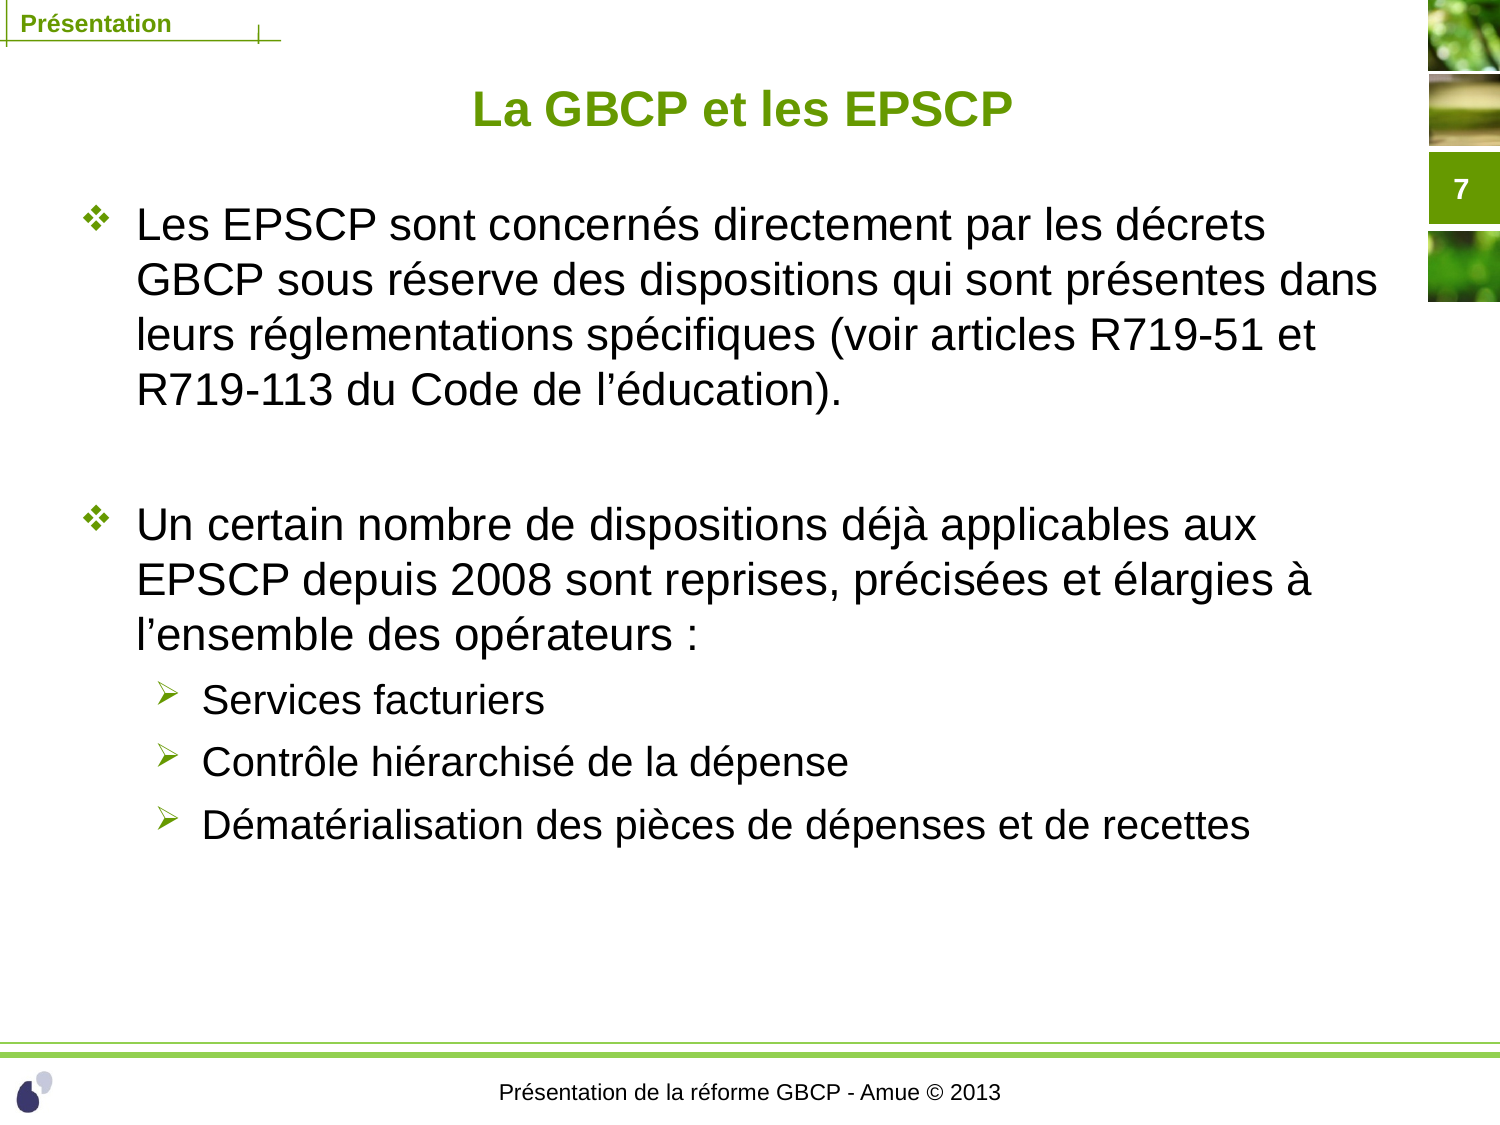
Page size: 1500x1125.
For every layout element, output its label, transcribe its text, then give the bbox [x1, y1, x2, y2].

picture [1429, 74, 1500, 146]
list Les EPSCP sont concernés directement par les décrets GBCP sous réserve des dispositions qui sont présentes dans leurs réglementations spécifiques (voir articles R719-51 et R719-113 du Code de l’éducation). Un certain nombre de dispositions déjà applicables aux EPSCP depuis 2008 sont reprises, précisées et élargies à l’ensemble des opérateurs : Services facturiers Contrôle hiérarchisé de la dépense Dématérialisation des pièces de dépenses et de recettes [64, 187, 1416, 1000]
title La GBCP et les EPSCP [68, 52, 1419, 160]
picture [15, 1070, 53, 1113]
picture [1428, 231, 1500, 302]
picture [1428, 0, 1500, 71]
slide_number 7 [1424, 145, 1499, 230]
